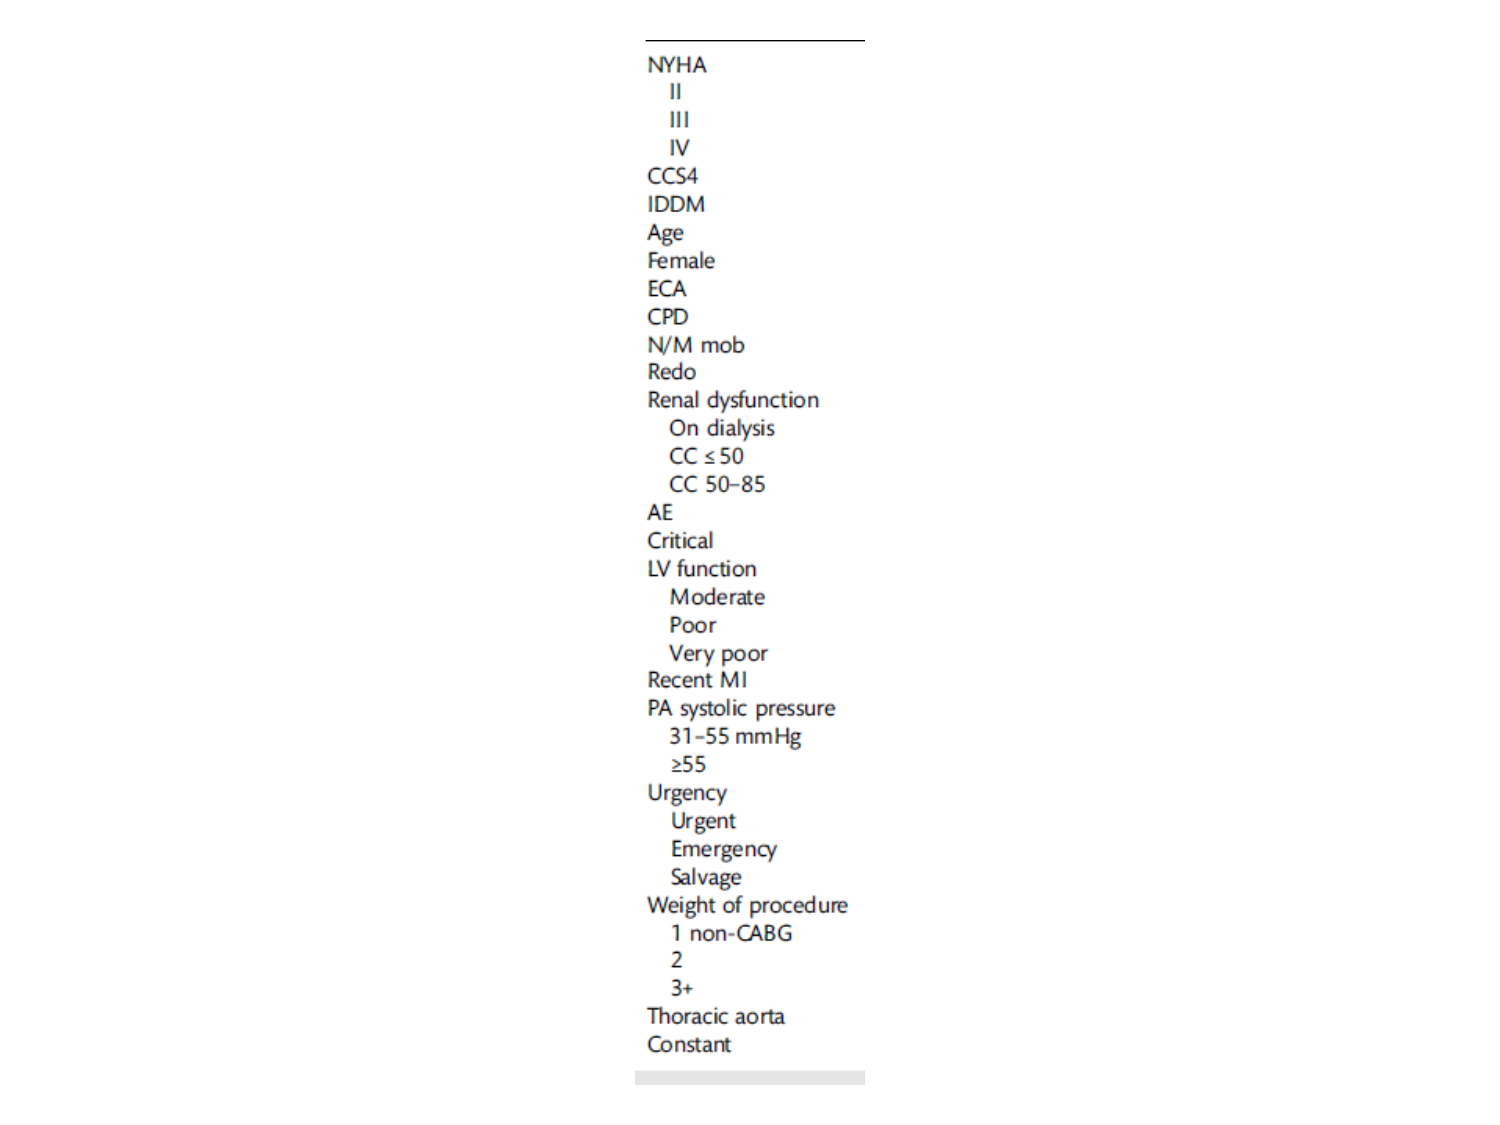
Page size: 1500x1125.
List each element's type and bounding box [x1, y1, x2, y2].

picture [634, 40, 866, 1085]
